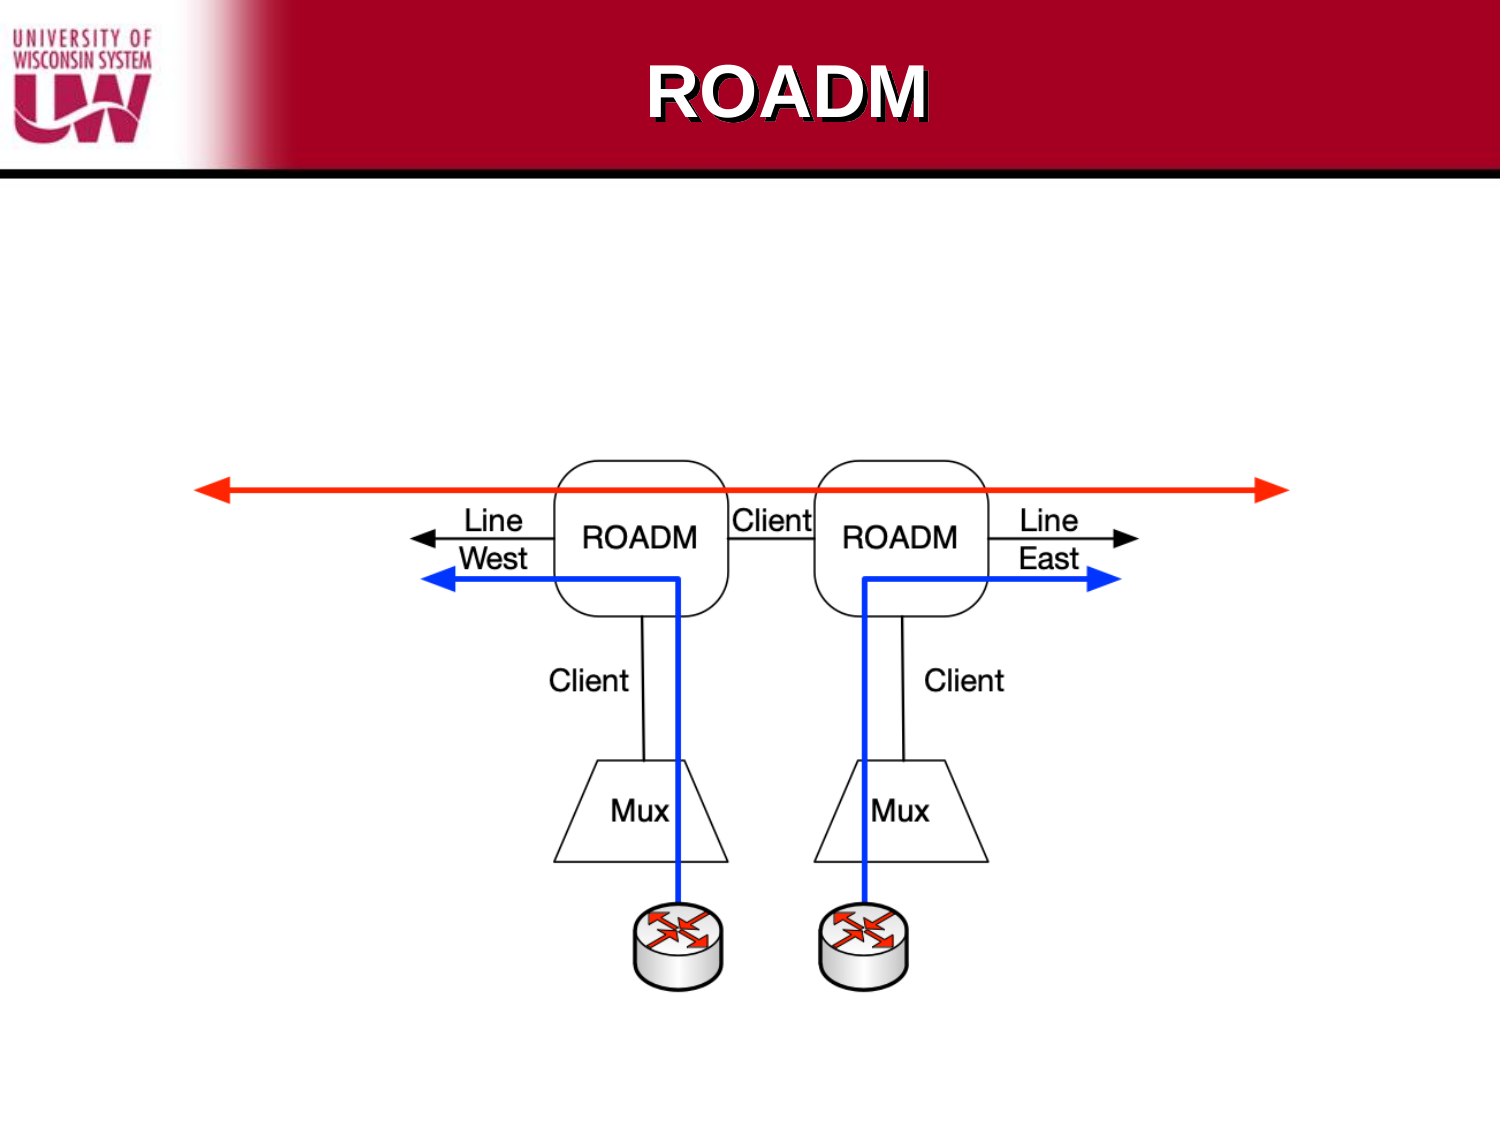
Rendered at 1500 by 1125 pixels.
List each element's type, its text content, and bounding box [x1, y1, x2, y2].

title ROADM [249, 0, 1326, 176]
picture [0, 0, 1500, 1125]
